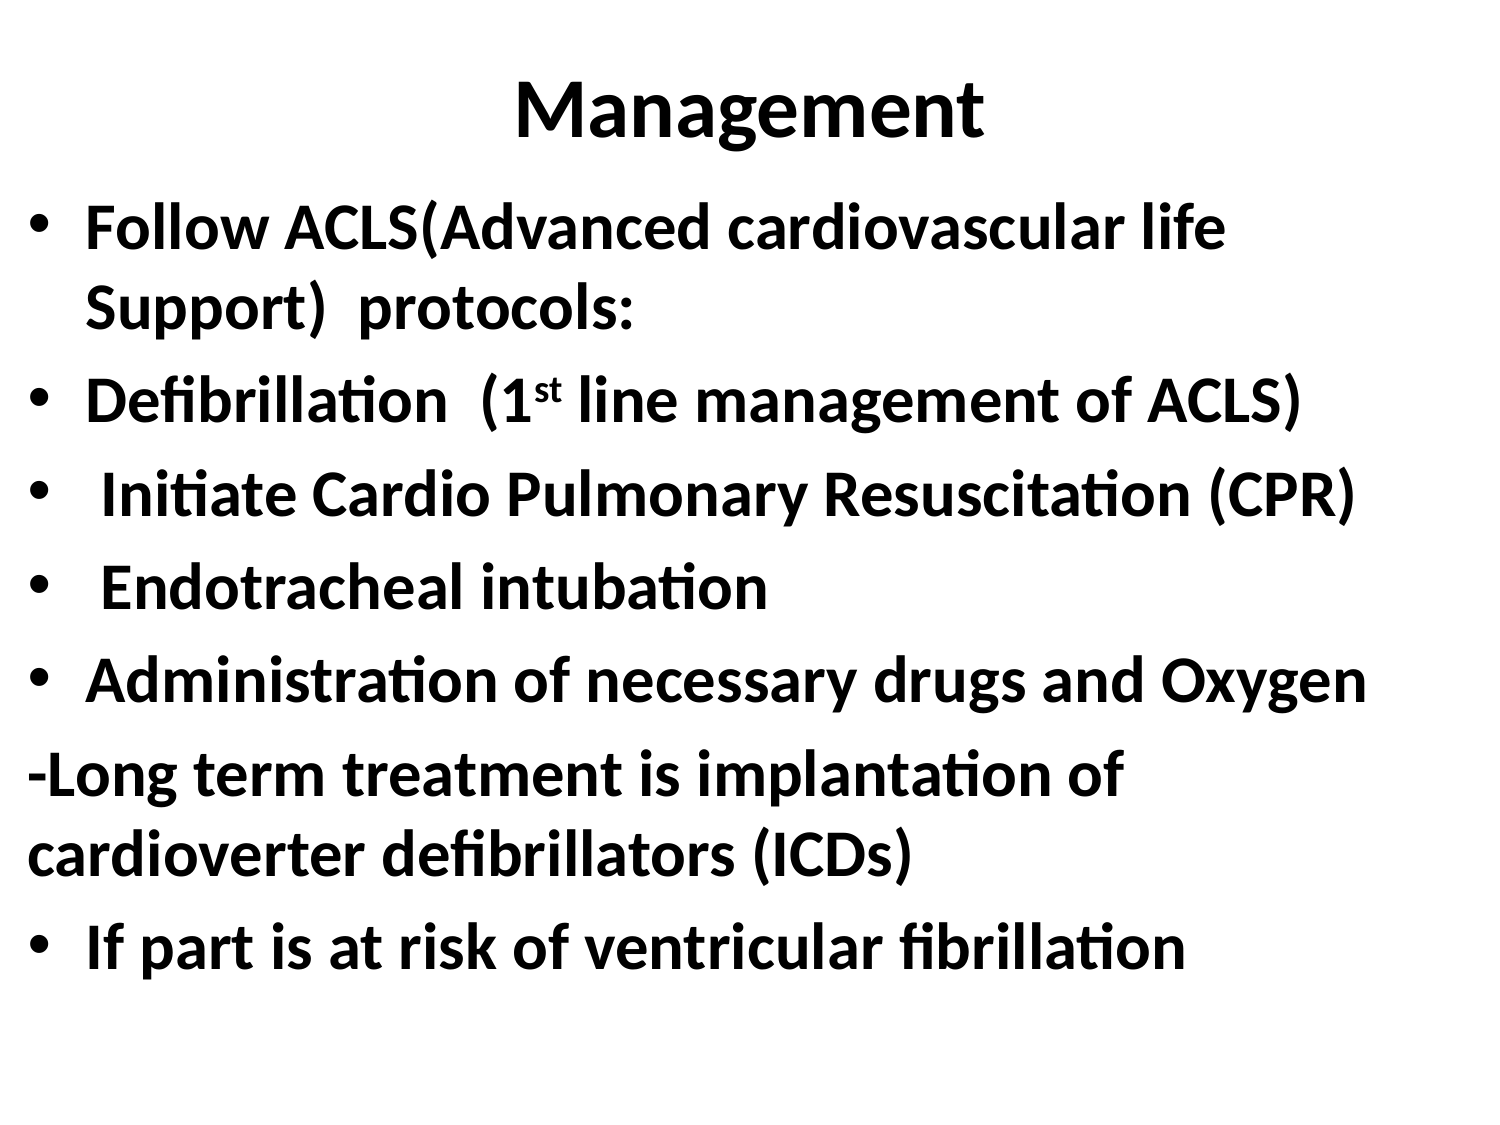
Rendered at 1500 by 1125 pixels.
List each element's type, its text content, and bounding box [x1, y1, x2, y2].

list Follow ACLS(Advanced cardiovascular life Support) protocols: Defibrillation (1st line management of ACLS) Initiate Cardio Pulmonary Resuscitation (CPR) Endotracheal intubation Administration of necessary drugs and Oxygen -Long term treatment is implantation of cardioverter defibrillators (ICDs) If part is at risk of ventricular fibrillation [12, 174, 1463, 1088]
title Management [75, 45, 1425, 163]
